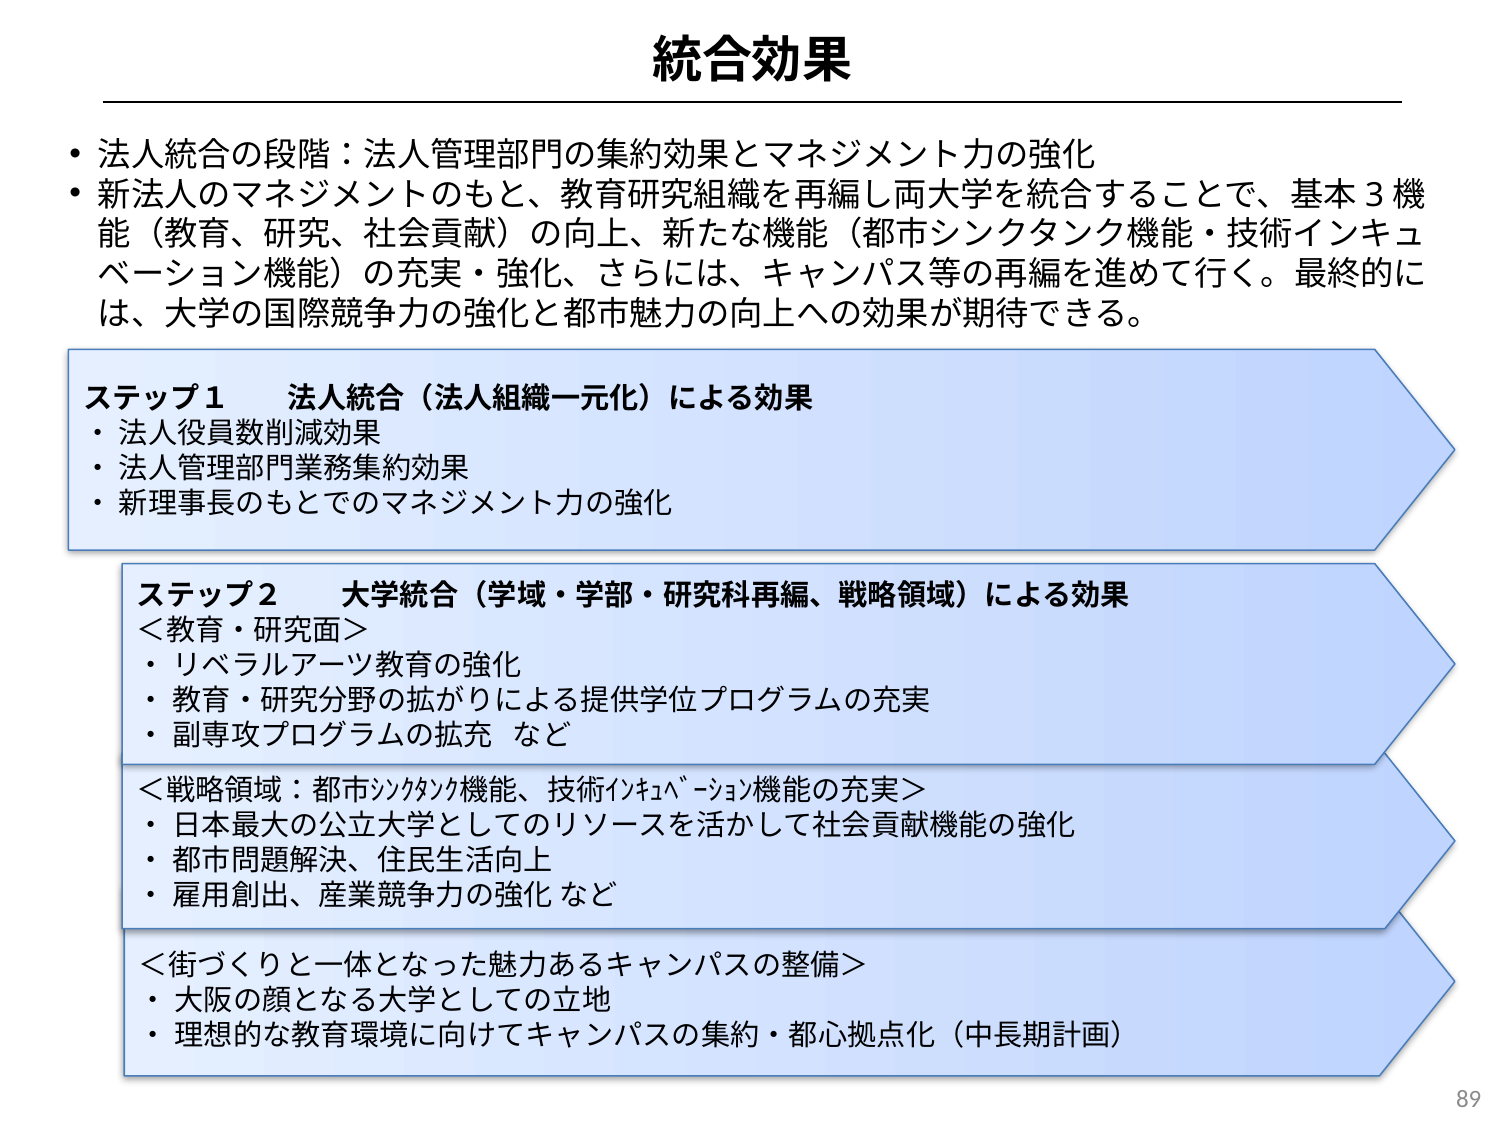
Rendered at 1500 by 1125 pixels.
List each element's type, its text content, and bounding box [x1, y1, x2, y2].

slide_number 89 [1146, 1067, 1497, 1125]
text_box 法人統合の段階：法人管理部門の集約効果とマネジメント力の強化 新法人のマネジメントのもと、教育研究組織を再編し両大学を統合することで、基本3機能（教育、研究、社会貢献）の向上、新たな機能（都市シンクタンク機能・技術インキュベーション機能）の充実・強化、さらには、キャンパス等の再編を進めて行く。最終的には、大学の国際競争力の強化と都市魅力の向上への効果が期待できる。 [54, 125, 1455, 340]
text_box ステップ１ 法人統合（法人組織一元化）による効果 ・ 法人役員数削減効果 ・ 法人管理部門業務集約効果 ・ 新理事長のもとでのマネジメント力の強化 [67, 348, 1456, 551]
text_box ＜戦略領域：都市ｼﾝｸﾀﾝｸ機能、技術ｲﾝｷｭﾍﾞｰｼｮﾝ機能の充実＞ ・ 日本最大の公立大学としてのリソースを活かして社会貢献機能の強化 ・ 都市問題解決、住民生活向上 ・ 雇用創出、産業競争力の強化 など [121, 756, 1456, 930]
text_box ステップ２ 大学統合（学域・学部・研究科再編、戦略領域）による効果 ＜教育・研究面＞ ・ リベラルアーツ教育の強化 ・ 教育・研究分野の拡がりによる提供学位プログラムの充実 ・ 副専攻プログラムの拡充 など [121, 562, 1456, 766]
text_box 統合効果 [637, 20, 868, 96]
text_box ＜街づくりと一体となった魅力あるキャンパスの整備＞ ・ 大阪の顔となる大学としての立地 ・ 理想的な教育環境に向けてキャンパスの集約・都心拠点化（中長期計画） [123, 916, 1456, 1077]
